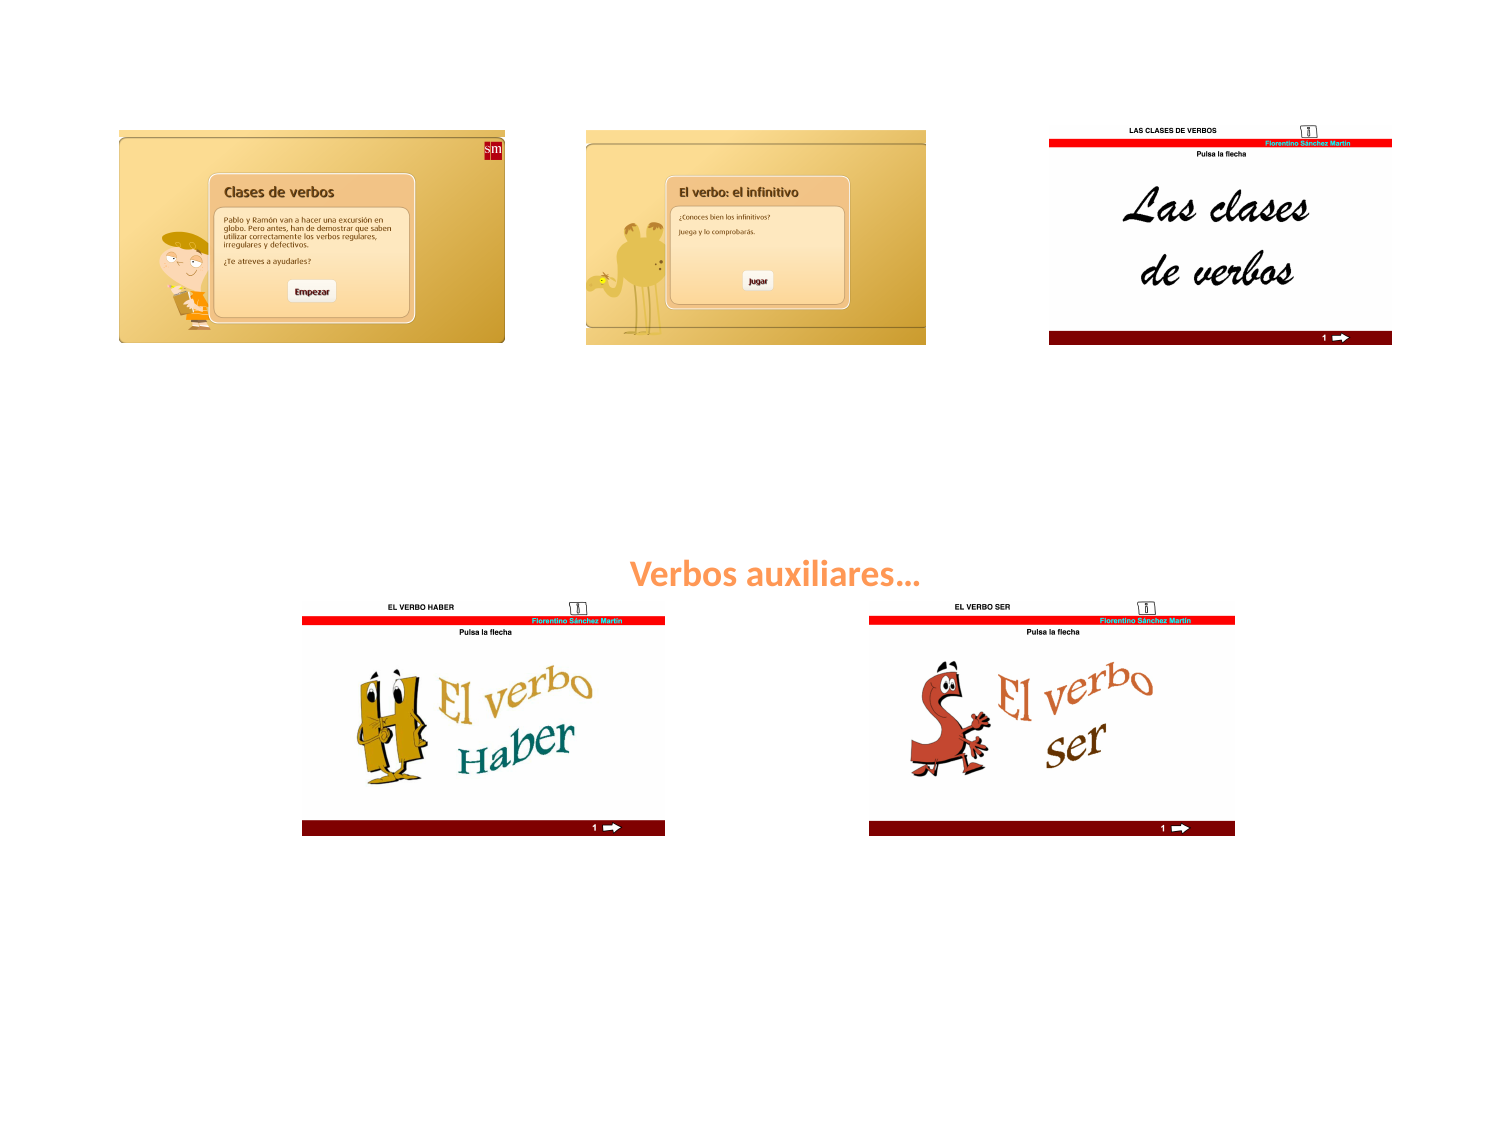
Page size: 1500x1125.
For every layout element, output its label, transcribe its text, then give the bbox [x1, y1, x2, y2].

picture [869, 601, 1235, 837]
text_box Verbos auxiliares… [615, 541, 965, 601]
picture [301, 601, 666, 837]
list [118, 129, 506, 343]
picture [586, 129, 926, 345]
picture [1049, 124, 1392, 345]
